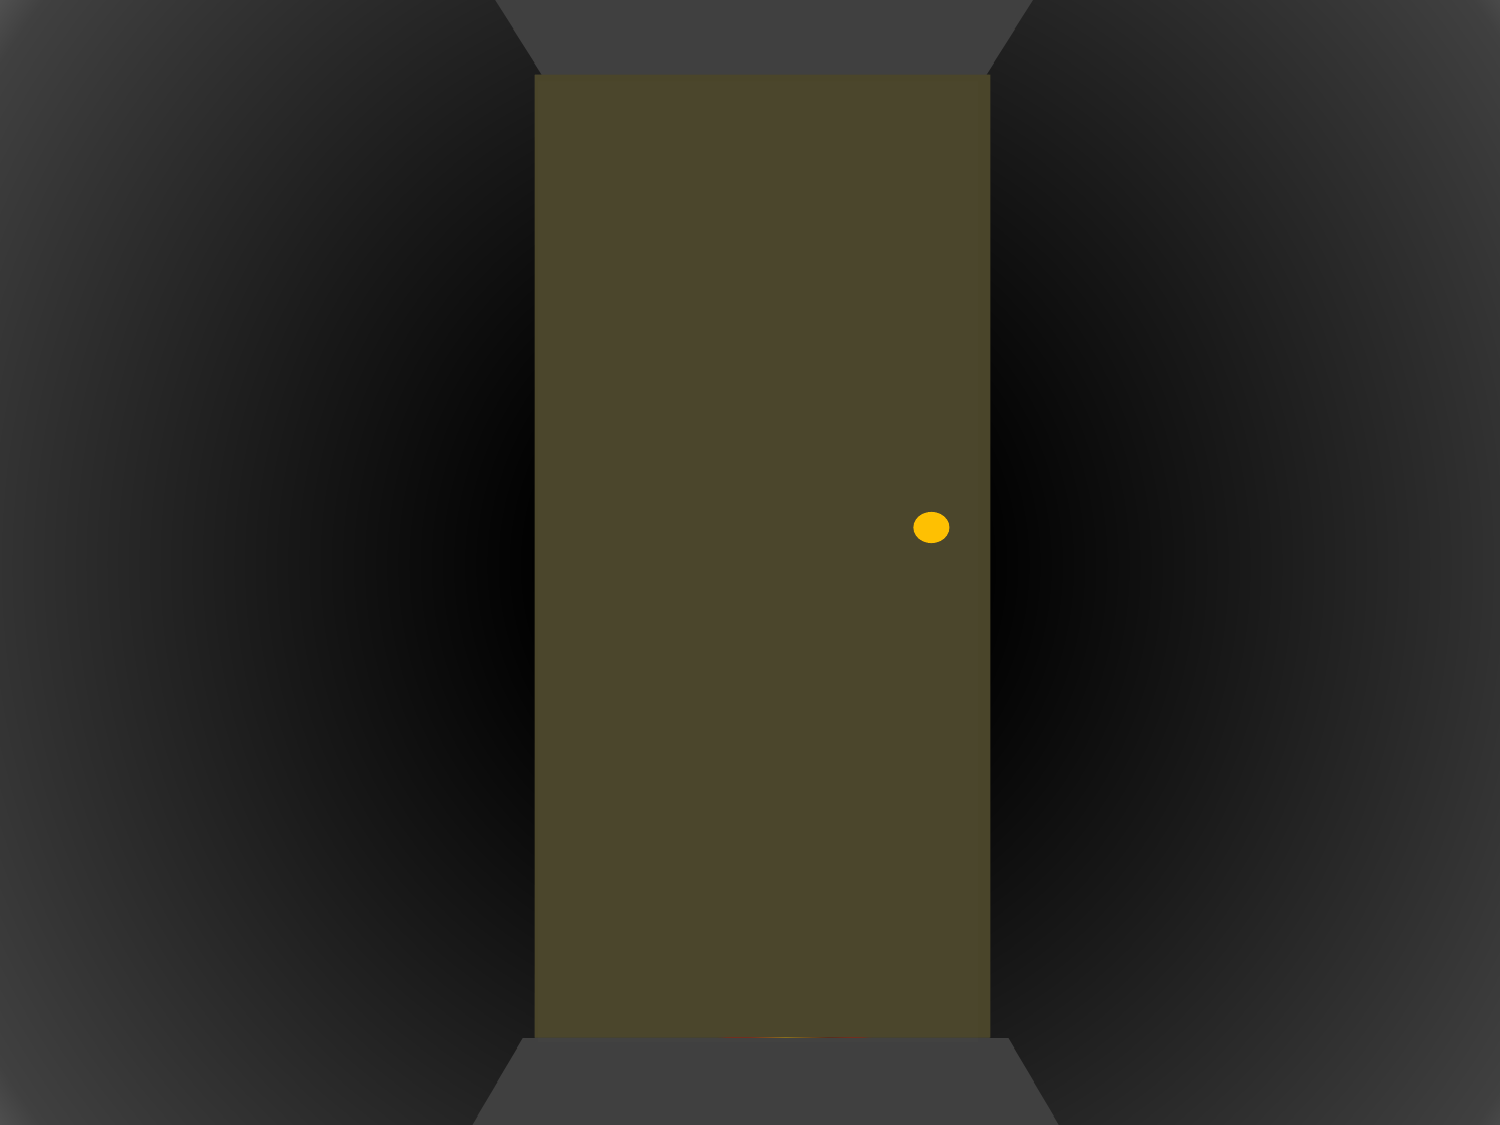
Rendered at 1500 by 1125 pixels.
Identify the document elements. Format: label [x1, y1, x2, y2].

text_box [981, 74, 991, 1038]
picture [0, 0, 1500, 1125]
text_box [523, 73, 980, 1038]
